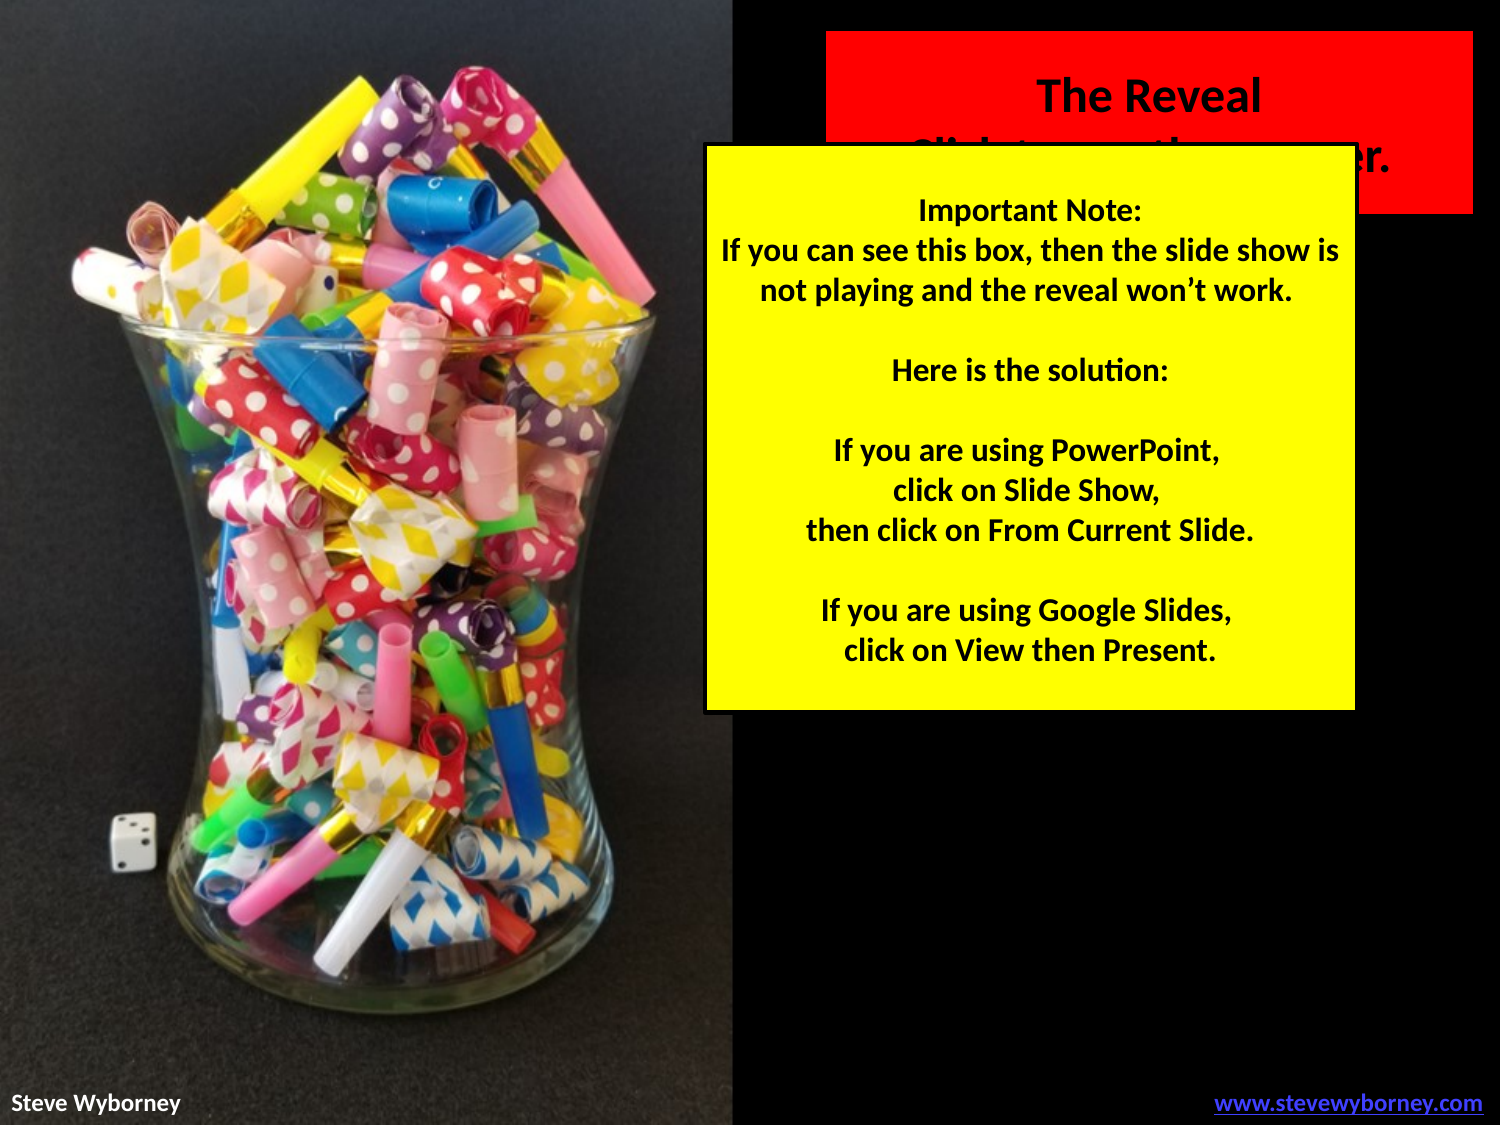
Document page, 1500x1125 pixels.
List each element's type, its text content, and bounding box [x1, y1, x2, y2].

text_box www.stevewyborney.com [1199, 1079, 1499, 1125]
text_box Important Note: If you can see this box, then the slide show is not playing and the reveal won’t work. Here is the solution: If you are using PowerPoint, click on Slide Show, then click on From Current Slide. If you are using Google Slides, click on View then Present. [738, 142, 1359, 715]
text_box The Reveal Click to see the answer. [821, 27, 1478, 218]
text_box 91 objects [823, 23, 1479, 215]
picture [0, 0, 735, 1125]
